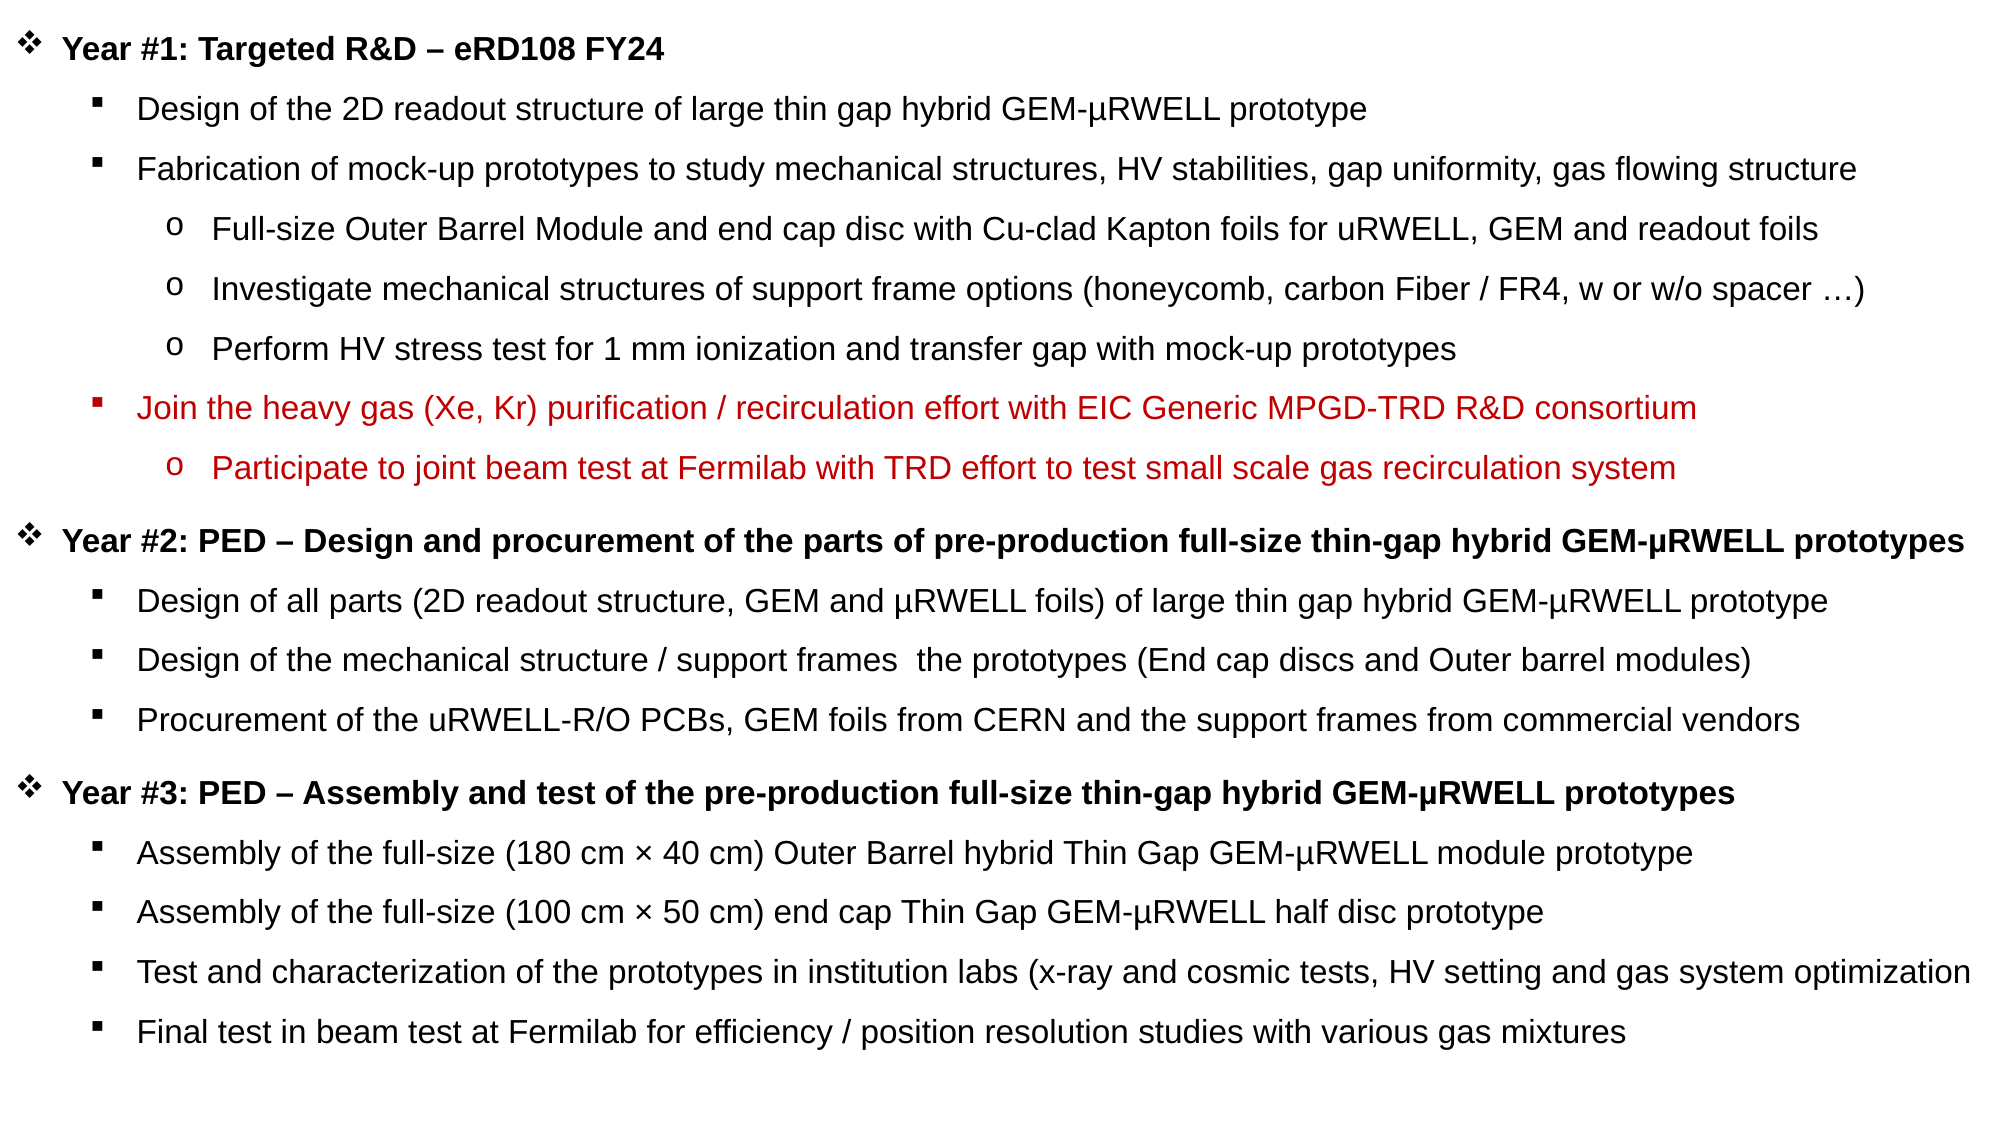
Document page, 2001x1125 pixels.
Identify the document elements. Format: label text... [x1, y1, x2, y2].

text_box Year #1: Targeted R&D – eRD108 FY24 Design of the 2D readout structure of large thin gap hybrid GEM-µRWELL prototype Fabrication of mock-up prototypes to study mechanical structures, HV stabilities, gap uniformity, gas flowing structure Full-size Outer Barrel Module and end cap disc with Cu-clad Kapton foils for uRWELL, GEM and readout foils Investigate mechanical structures of support frame options (honeycomb, carbon Fiber / FR4, w or w/o spacer …) Perform HV stress test for 1 mm ionization and transfer gap with mock-up prototypes Join the heavy gas (Xe, Kr) purification / recirculation effort with EIC Generic MPGD-TRD R&D consortium Participate to joint beam test at Fermilab with TRD effort to test small scale gas recirculation system Year #2: PED – Design and procurement of the parts of pre-production full-size thin-gap hybrid GEM-µRWELL prototypes Design of all parts (2D readout structure, GEM and µRWELL foils) of large thin gap hybrid GEM-µRWELL prototype Design of the mechanical structure / support frames the prototypes (End cap discs and Outer barrel modules) Procurement of the uRWELL-R/O PCBs, GEM foils from CERN and the support frames from commercial vendors Year #3: PED – Assembly and test of the pre-production full-size thin-gap hybrid GEM-µRWELL prototypes Assembly of the full-size (180 cm × 40 cm) Outer Barrel hybrid Thin Gap GEM-µRWELL module prototype Assembly of the full-size (100 cm × 50 cm) end cap Thin Gap GEM-µRWELL half disc prototype Test and characterization of the prototypes in institution labs (x-ray and cosmic tests, HV setting and gas system optimization Final test in beam test at Fermilab for efficiency / position resolution studies with various gas mixtures [0, 0, 2000, 1125]
